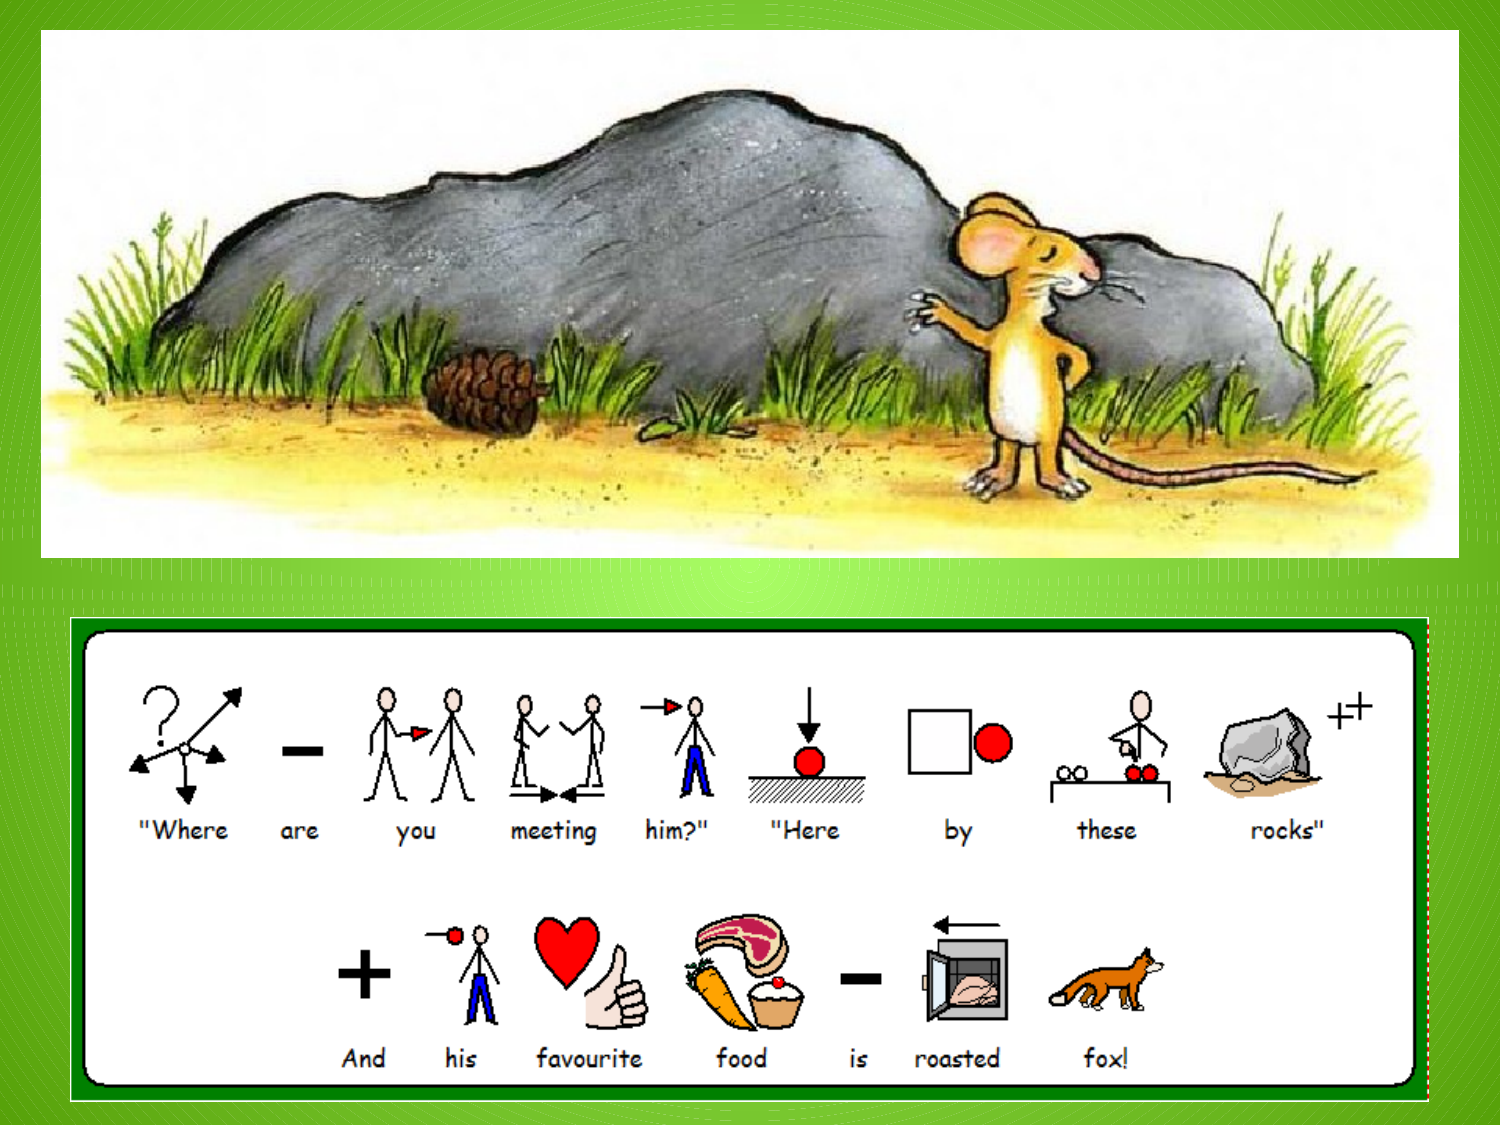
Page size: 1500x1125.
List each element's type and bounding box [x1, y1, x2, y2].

picture [40, 30, 1459, 558]
picture [70, 617, 1429, 1103]
